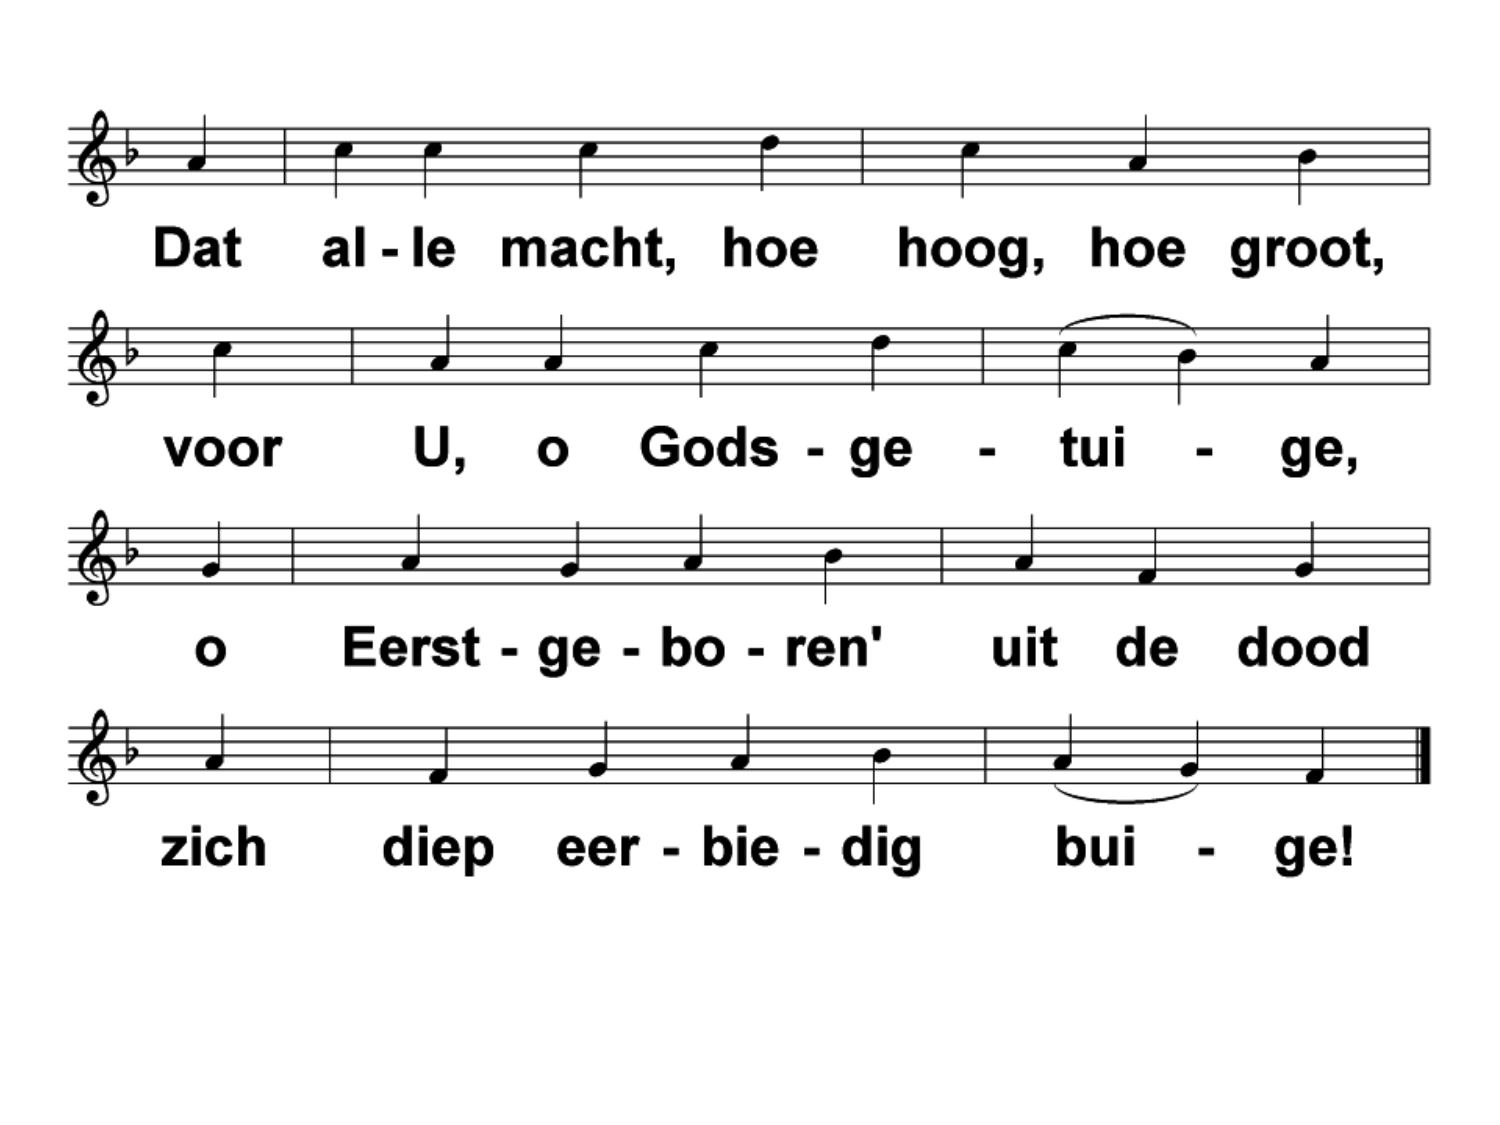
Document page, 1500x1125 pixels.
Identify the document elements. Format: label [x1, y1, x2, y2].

picture [61, 99, 1434, 884]
